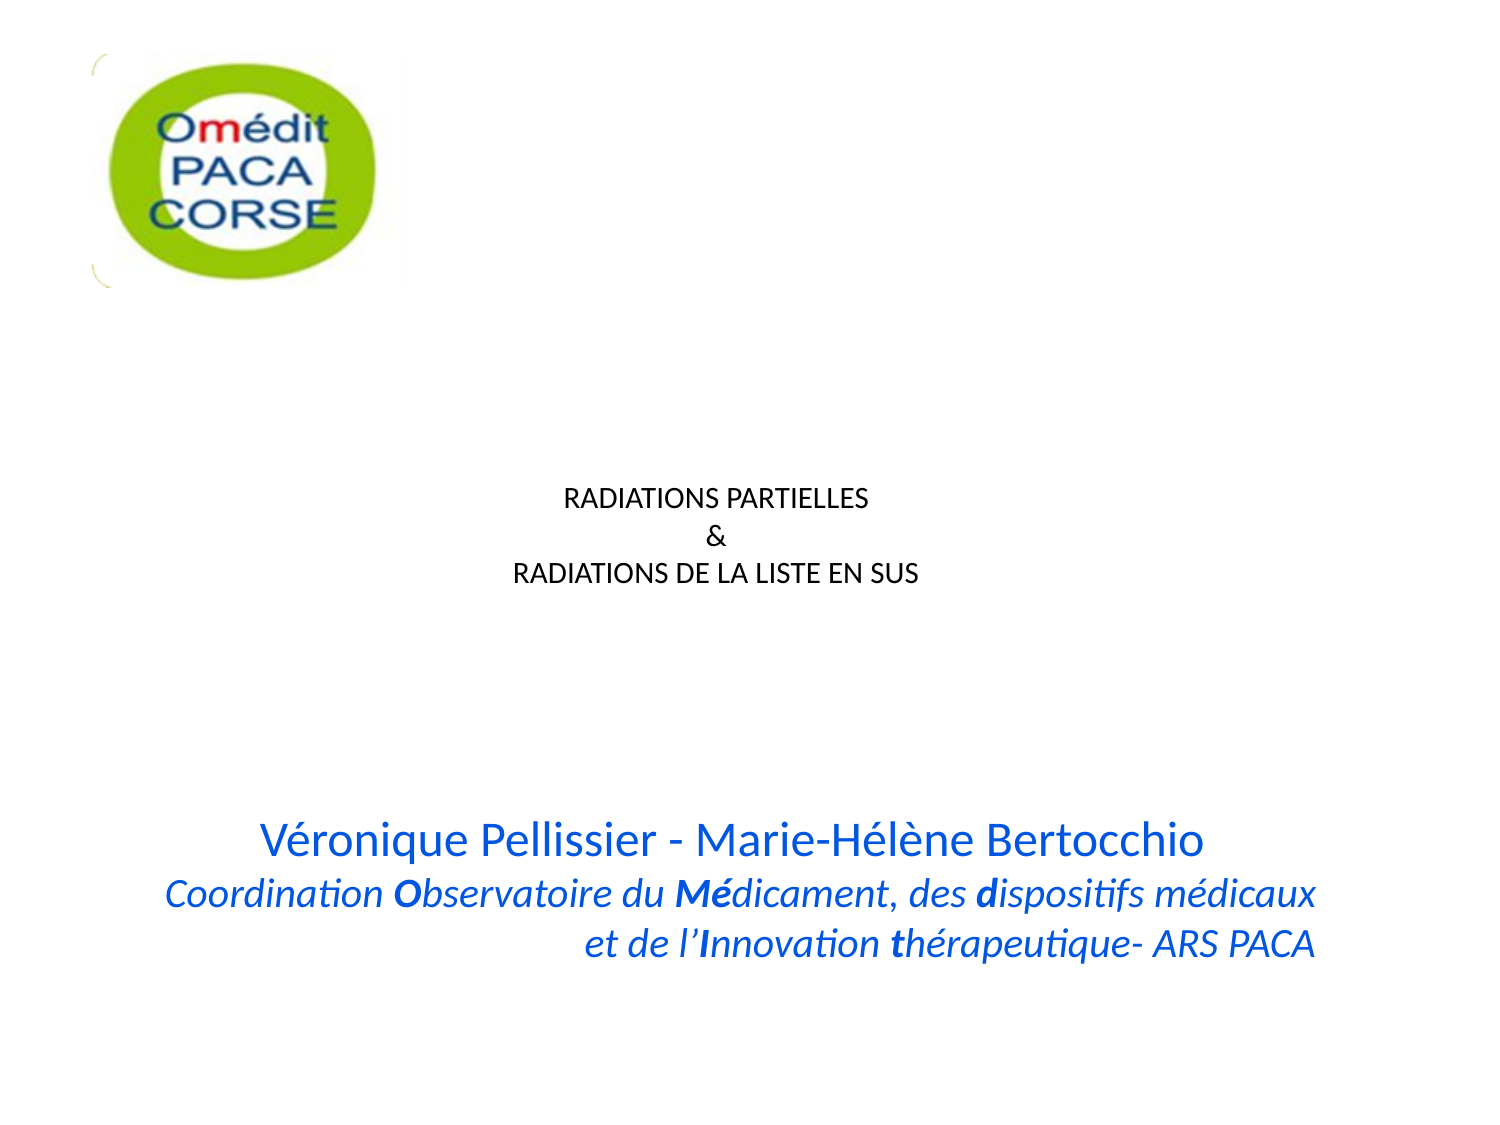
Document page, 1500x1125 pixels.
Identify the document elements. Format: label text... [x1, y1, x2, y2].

picture [84, 54, 406, 288]
text_box Véronique Pellissier - Marie-Hélène Bertocchio Coordination Observatoire du Médicament, des dispositifs médicaux et de l’Innovation thérapeutique- ARS PACA [135, 798, 1341, 974]
title RADIATIONS PARTIELLES & RADIATIONS DE LA LISTE EN SUS [41, 432, 1392, 621]
